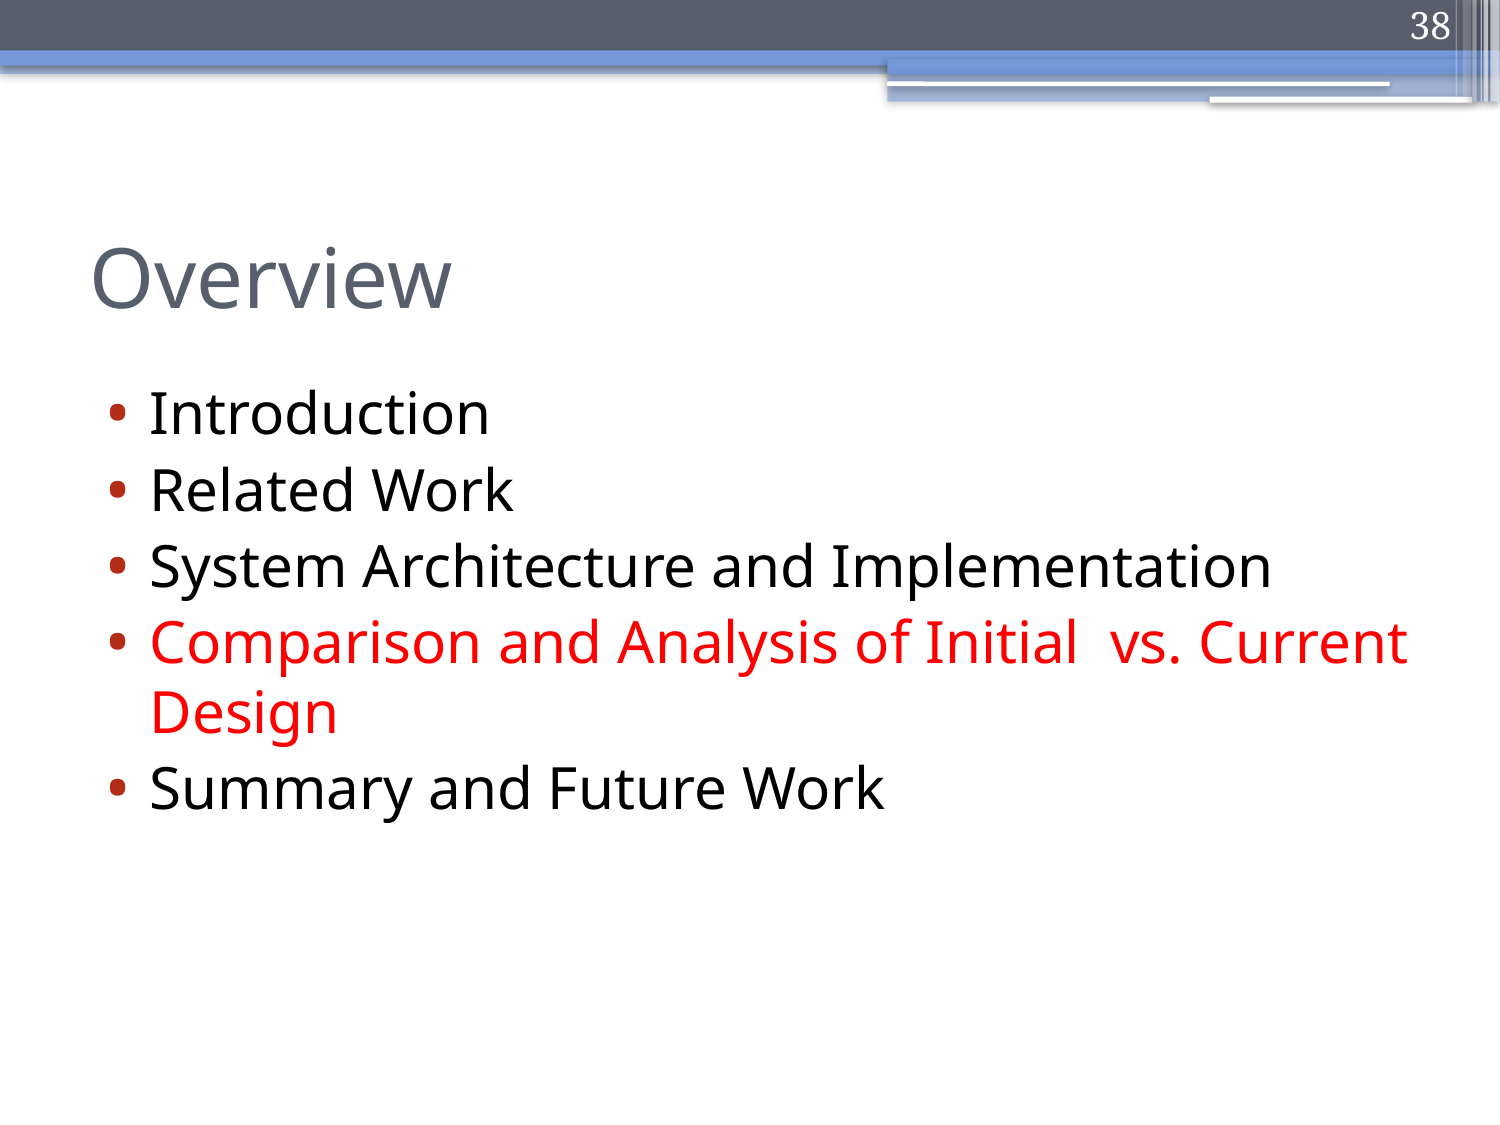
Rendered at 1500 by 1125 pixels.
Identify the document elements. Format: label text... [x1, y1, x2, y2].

title Overview [75, 187, 1425, 363]
list Introduction Related Work System Architecture and Implementation Comparison and Analysis of Initial vs. Current Design Summary and Future Work [75, 368, 1425, 1079]
slide_number 38 [1341, 0, 1466, 61]
